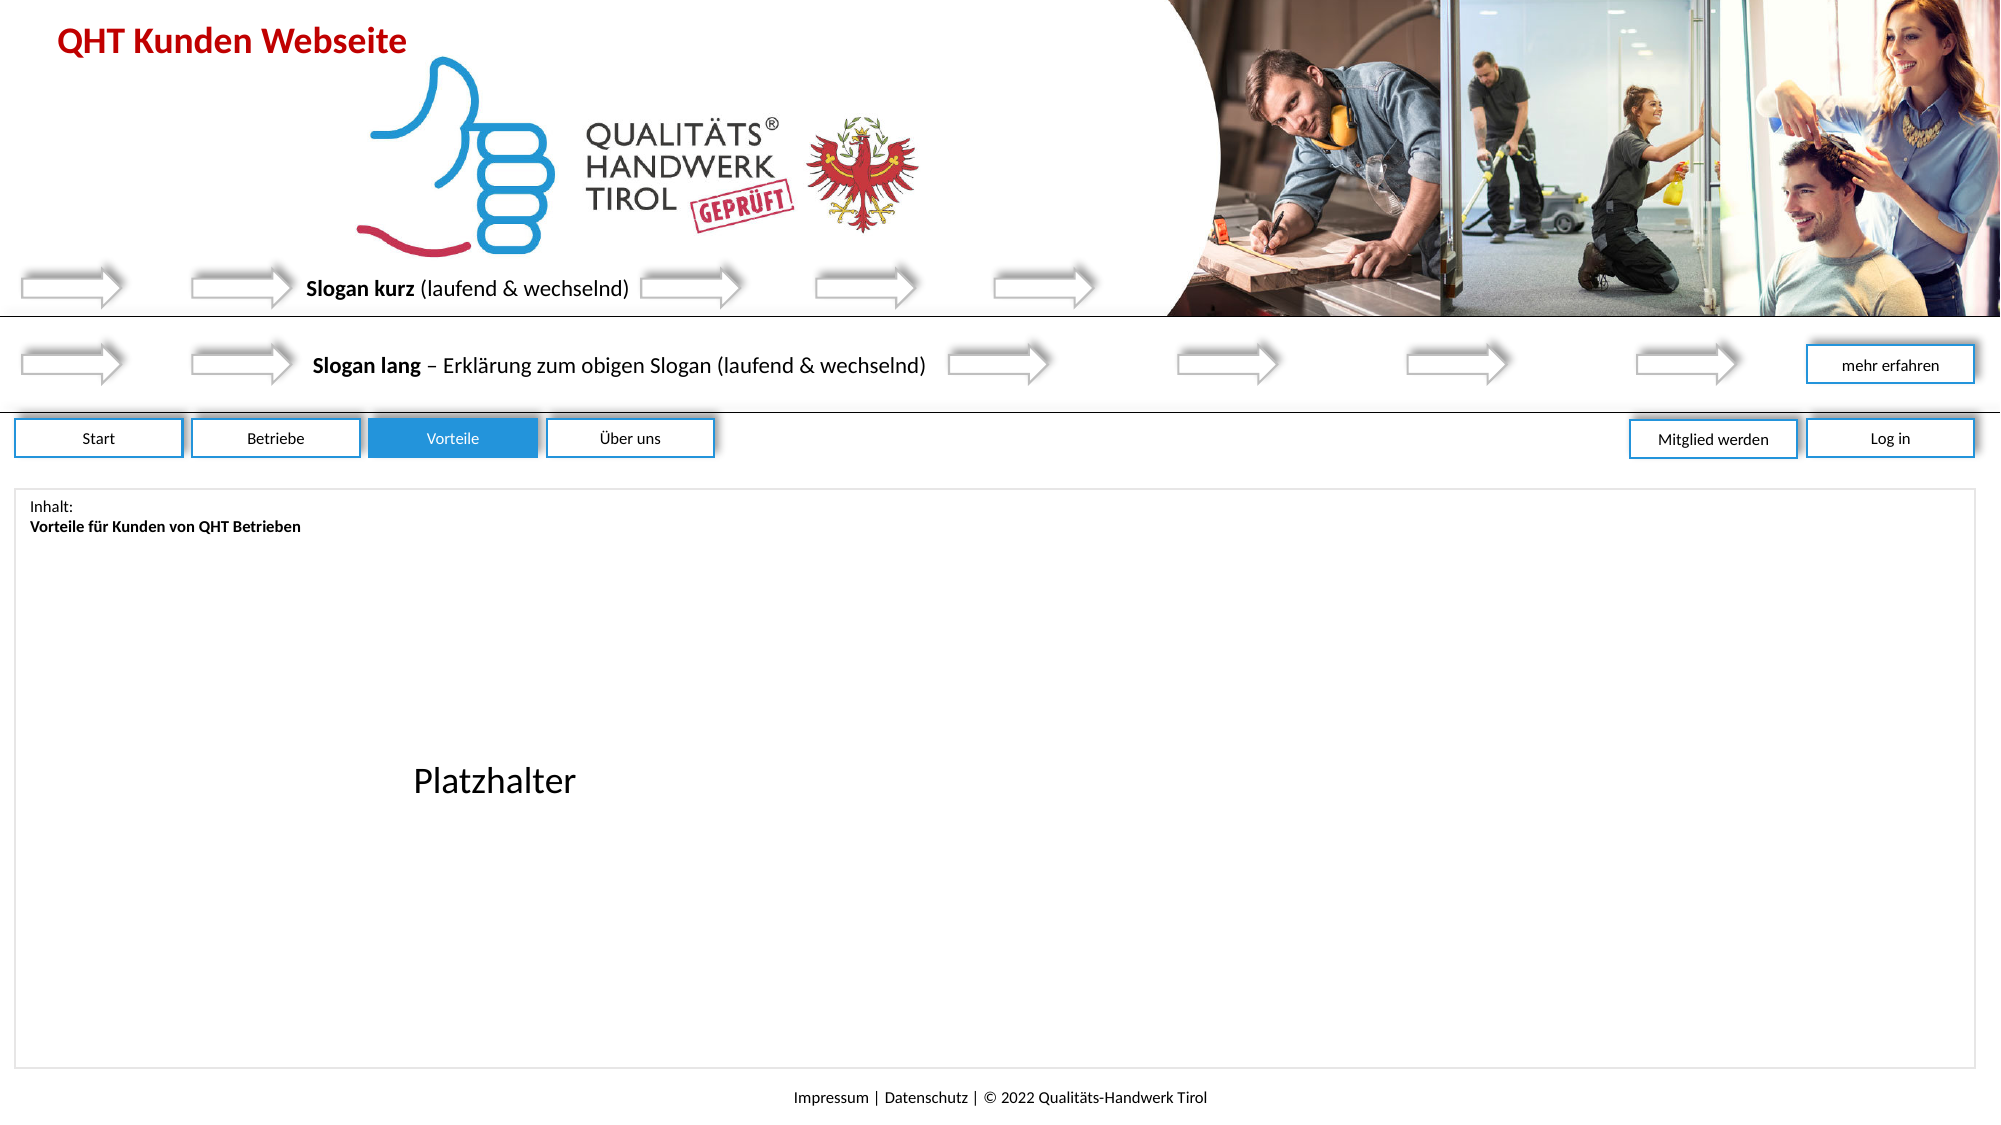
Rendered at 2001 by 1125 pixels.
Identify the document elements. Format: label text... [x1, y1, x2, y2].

text_box Log in [1806, 418, 1975, 458]
text_box Slogan lang – Erklärung zum obigen Slogan (laufend & wechselnd) [298, 343, 943, 386]
text_box [947, 342, 1050, 386]
text_box Start [14, 418, 184, 458]
text_box mehr erfahren [1806, 344, 1975, 384]
text_box [191, 342, 293, 386]
text_box [1636, 342, 1738, 386]
text_box [1406, 342, 1509, 386]
text_box Inhalt: Vorteile für Kunden von QHT Betrieben [14, 488, 1976, 1069]
text_box [1177, 342, 1279, 386]
text_box Impressum | Datenschutz | © 2022 Qualitäts-Handwerk Tirol [779, 1079, 1223, 1115]
text_box Vorteile [368, 418, 538, 458]
text_box Mitglied werden [1629, 419, 1798, 459]
text_box Betriebe [191, 418, 361, 458]
text_box Über uns [546, 418, 715, 458]
picture [0, 0, 2000, 316]
text_box [21, 342, 123, 386]
text_box Platzhalter [369, 748, 621, 809]
